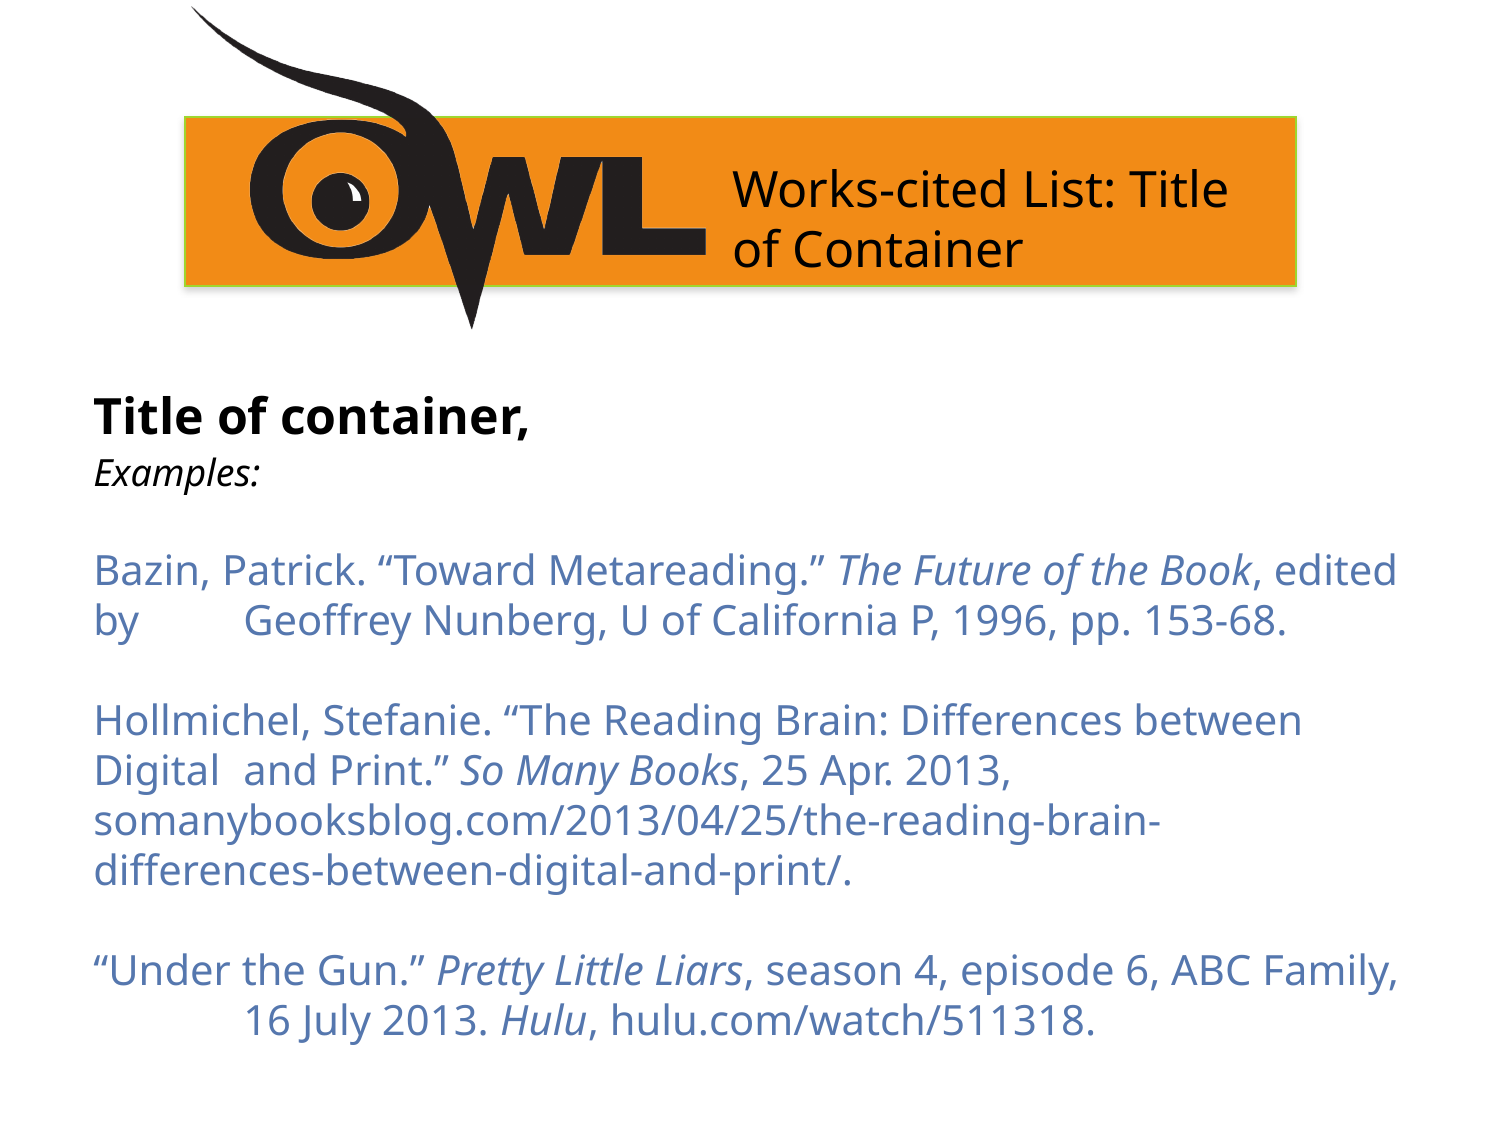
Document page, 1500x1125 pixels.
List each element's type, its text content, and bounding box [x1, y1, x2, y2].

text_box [184, 0, 1297, 332]
text_box Title of container, Examples: Bazin, Patrick. “Toward Metareading.” The Future of the Book, edited by Geoffrey Nunberg, U of California P, 1996, pp. 153-68. Hollmichel, Stefanie. “The Reading Brain: Differences between Digital and Print.” So Many Books, 25 Apr. 2013, somanybooksblog.com/2013/04/25/the-reading-brain- differences-between-digital-and-print/. “Under the Gun.” Pretty Little Liars, season 4, episode 6, ABC Family, 16 July 2013. Hulu, hulu.com/watch/511318. [78, 371, 1422, 1102]
